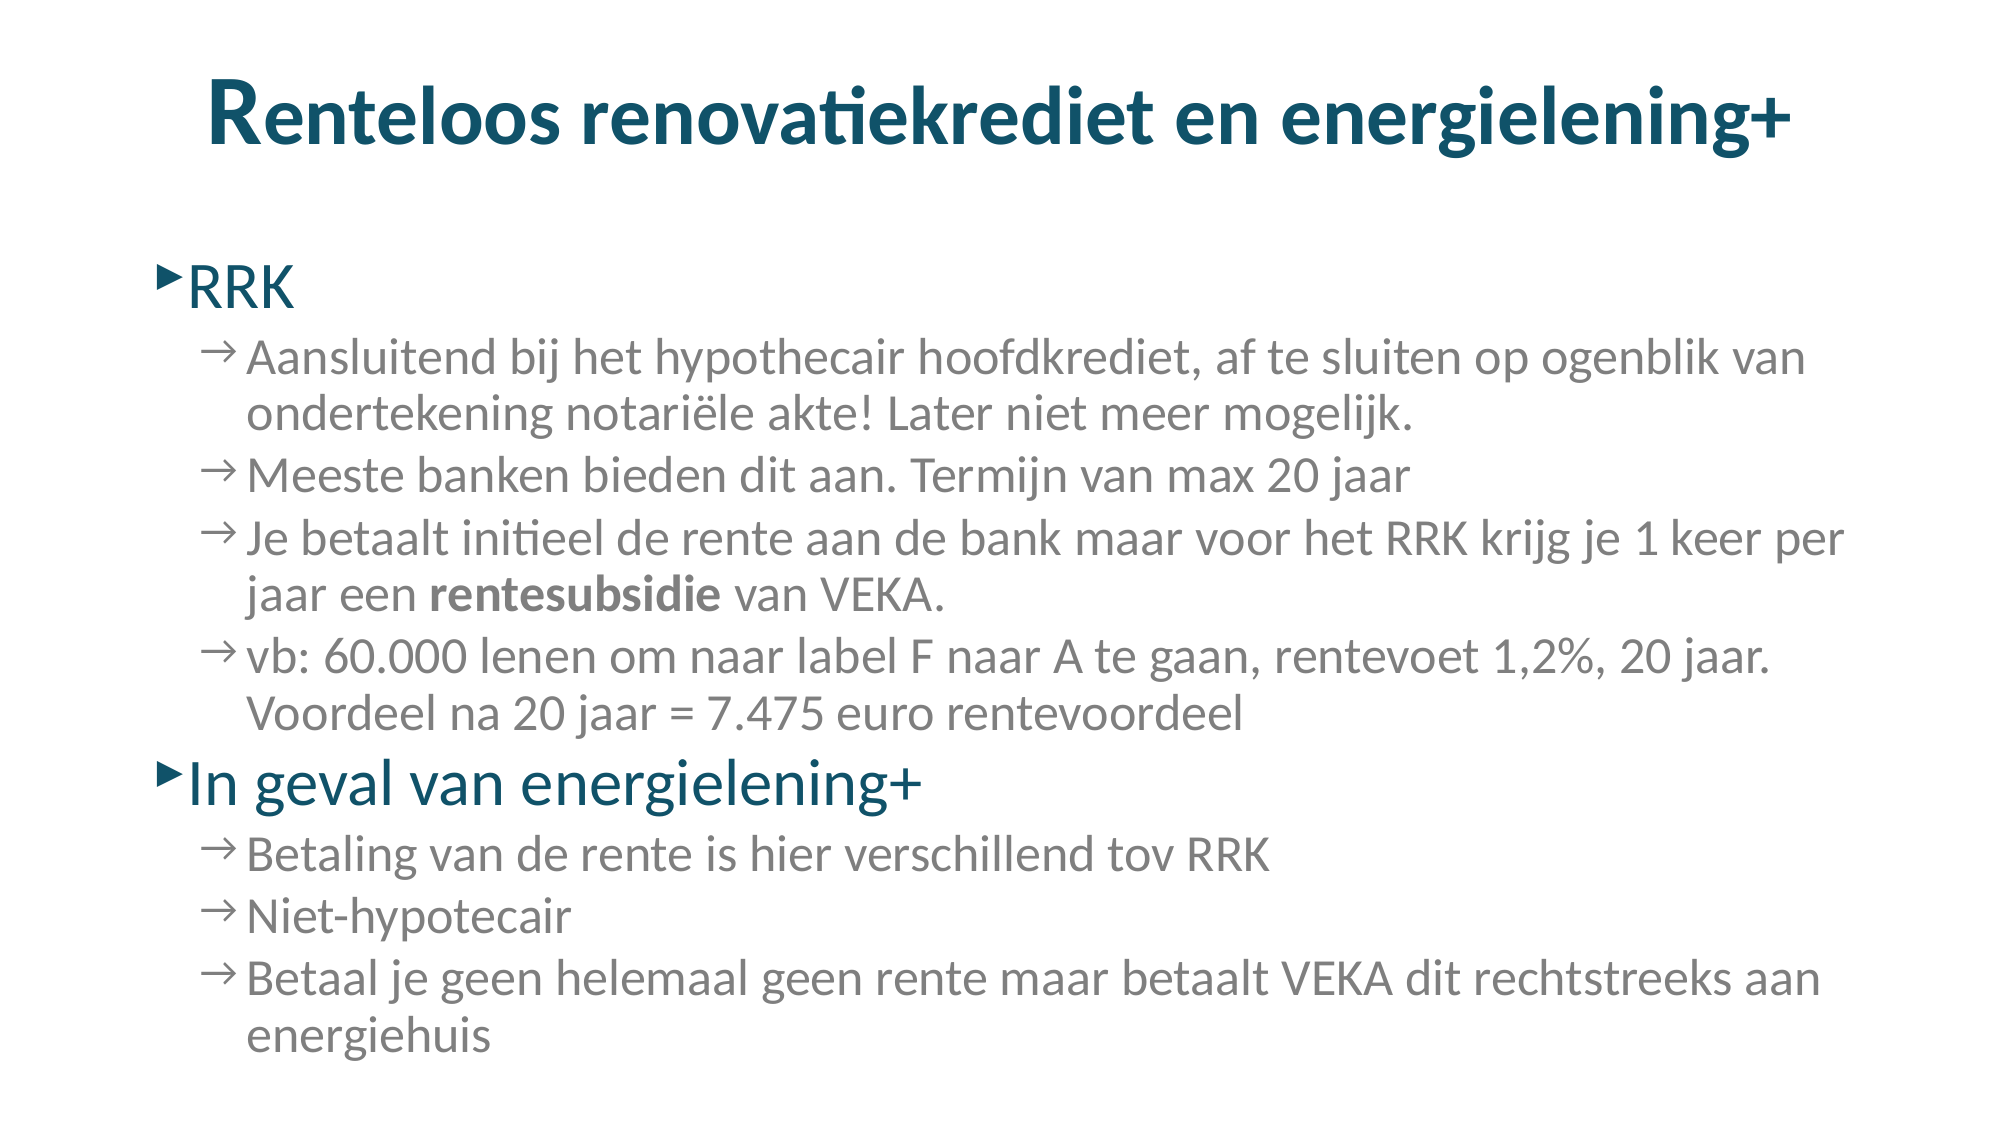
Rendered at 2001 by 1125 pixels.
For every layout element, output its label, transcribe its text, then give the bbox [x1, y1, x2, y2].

title Renteloos renovatiekrediet en energielening+ [137, 78, 1863, 232]
list RRK Aansluitend bij het hypothecair hoofdkrediet, af te sluiten op ogenblik van ondertekening notariële akte! Later niet meer mogelijk. Meeste banken bieden dit aan. Termijn van max 20 jaar Je betaalt initieel de rente aan de bank maar voor het RRK krijg je 1 keer per jaar een rentesubsidie van VEKA. vb: 60.000 lenen om naar label F naar A te gaan, rentevoet 1,2%, 20 jaar. Voordeel na 20 jaar = 7.475 euro rentevoordeel In geval van energielening+ Betaling van de rente is hier verschillend tov RRK Niet-hypotecair Betaal je geen helemaal geen rente maar betaalt VEKA dit rechtstreeks aan energiehuis [137, 243, 1863, 1070]
